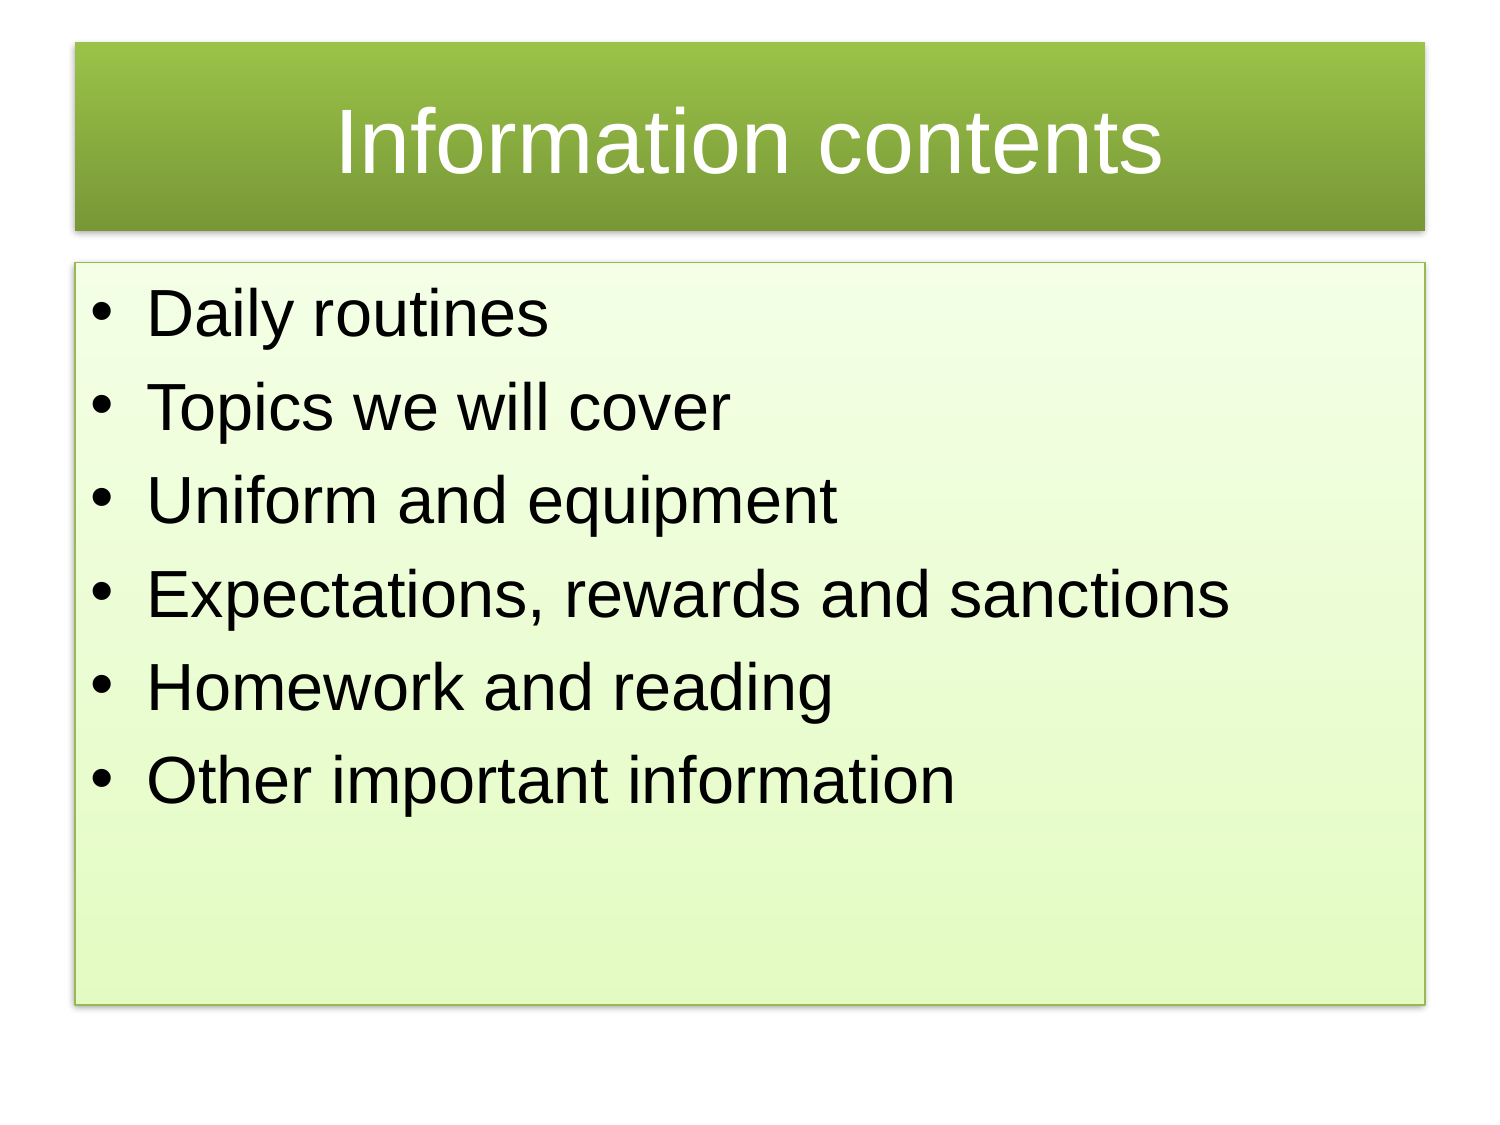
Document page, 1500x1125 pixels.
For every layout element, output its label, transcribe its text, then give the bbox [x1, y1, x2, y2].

title Information contents [75, 42, 1425, 231]
list Daily routines Topics we will cover Uniform and equipment Expectations, rewards and sanctions Homework and reading Other important information [74, 262, 1426, 1006]
